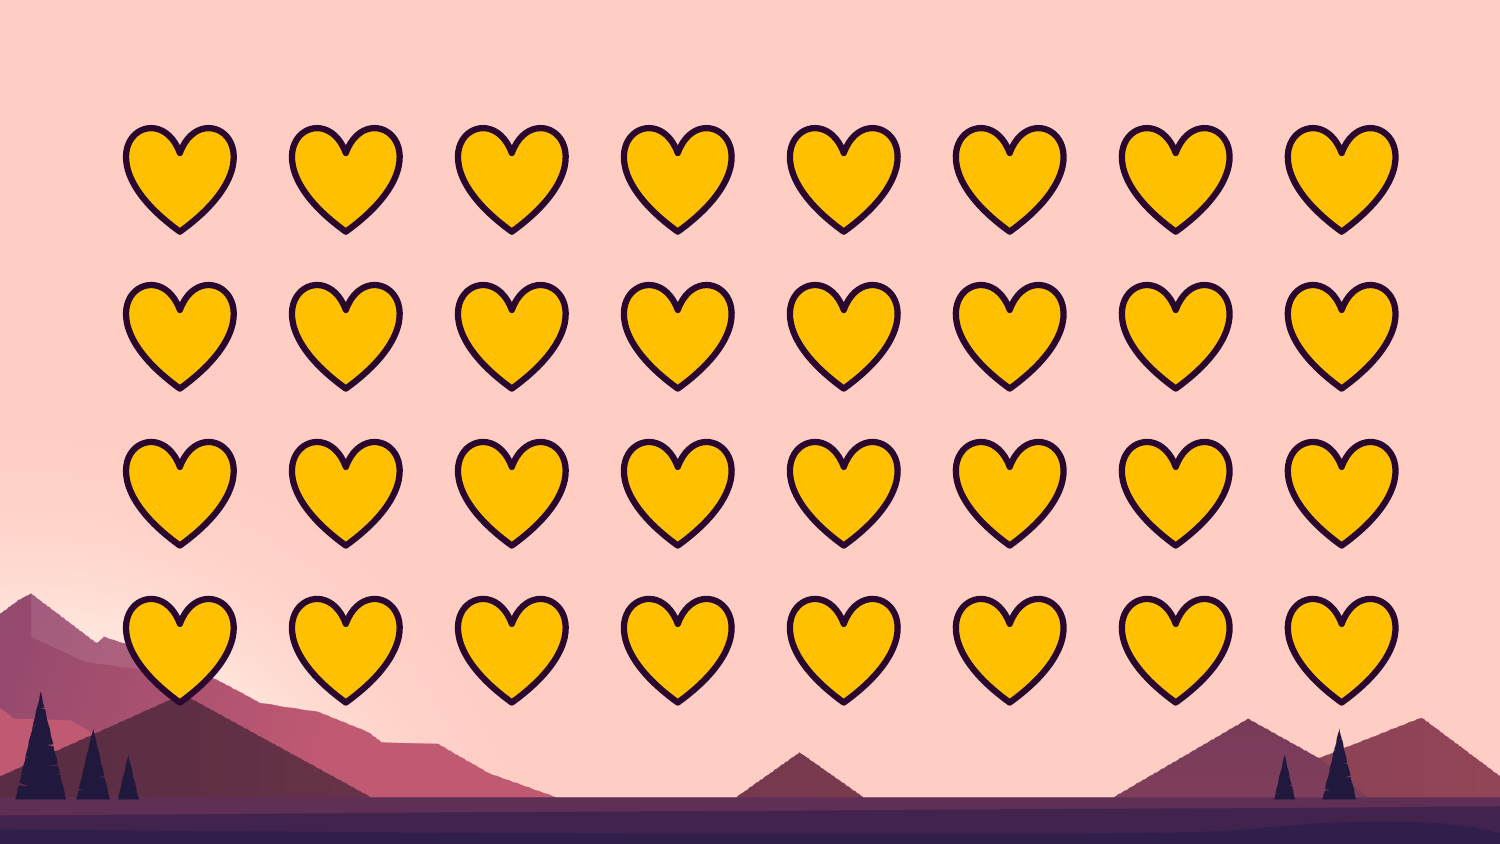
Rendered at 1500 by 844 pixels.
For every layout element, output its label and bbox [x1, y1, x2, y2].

text_box [1285, 596, 1398, 705]
text_box [1119, 126, 1232, 234]
text_box [1285, 126, 1398, 234]
text_box [123, 282, 236, 391]
text_box [289, 126, 402, 234]
text_box [621, 282, 734, 391]
text_box [455, 439, 568, 548]
text_box [123, 596, 236, 705]
text_box [1119, 439, 1232, 548]
text_box [953, 439, 1066, 548]
text_box [621, 126, 734, 234]
text_box [123, 126, 236, 234]
text_box [1285, 282, 1398, 391]
text_box [289, 282, 402, 391]
text_box [1119, 596, 1232, 705]
text_box [621, 439, 734, 548]
text_box [455, 126, 568, 234]
text_box [953, 282, 1066, 391]
text_box [1285, 439, 1398, 548]
text_box [787, 439, 900, 548]
picture [0, 0, 1500, 844]
text_box [455, 282, 568, 391]
text_box [621, 596, 734, 705]
text_box [455, 596, 568, 705]
text_box [289, 439, 402, 548]
text_box [953, 596, 1066, 705]
text_box [289, 596, 402, 705]
text_box [787, 282, 900, 391]
text_box [1119, 282, 1232, 391]
text_box [787, 126, 900, 234]
text_box [787, 596, 900, 705]
text_box [953, 126, 1066, 234]
text_box [123, 439, 236, 548]
